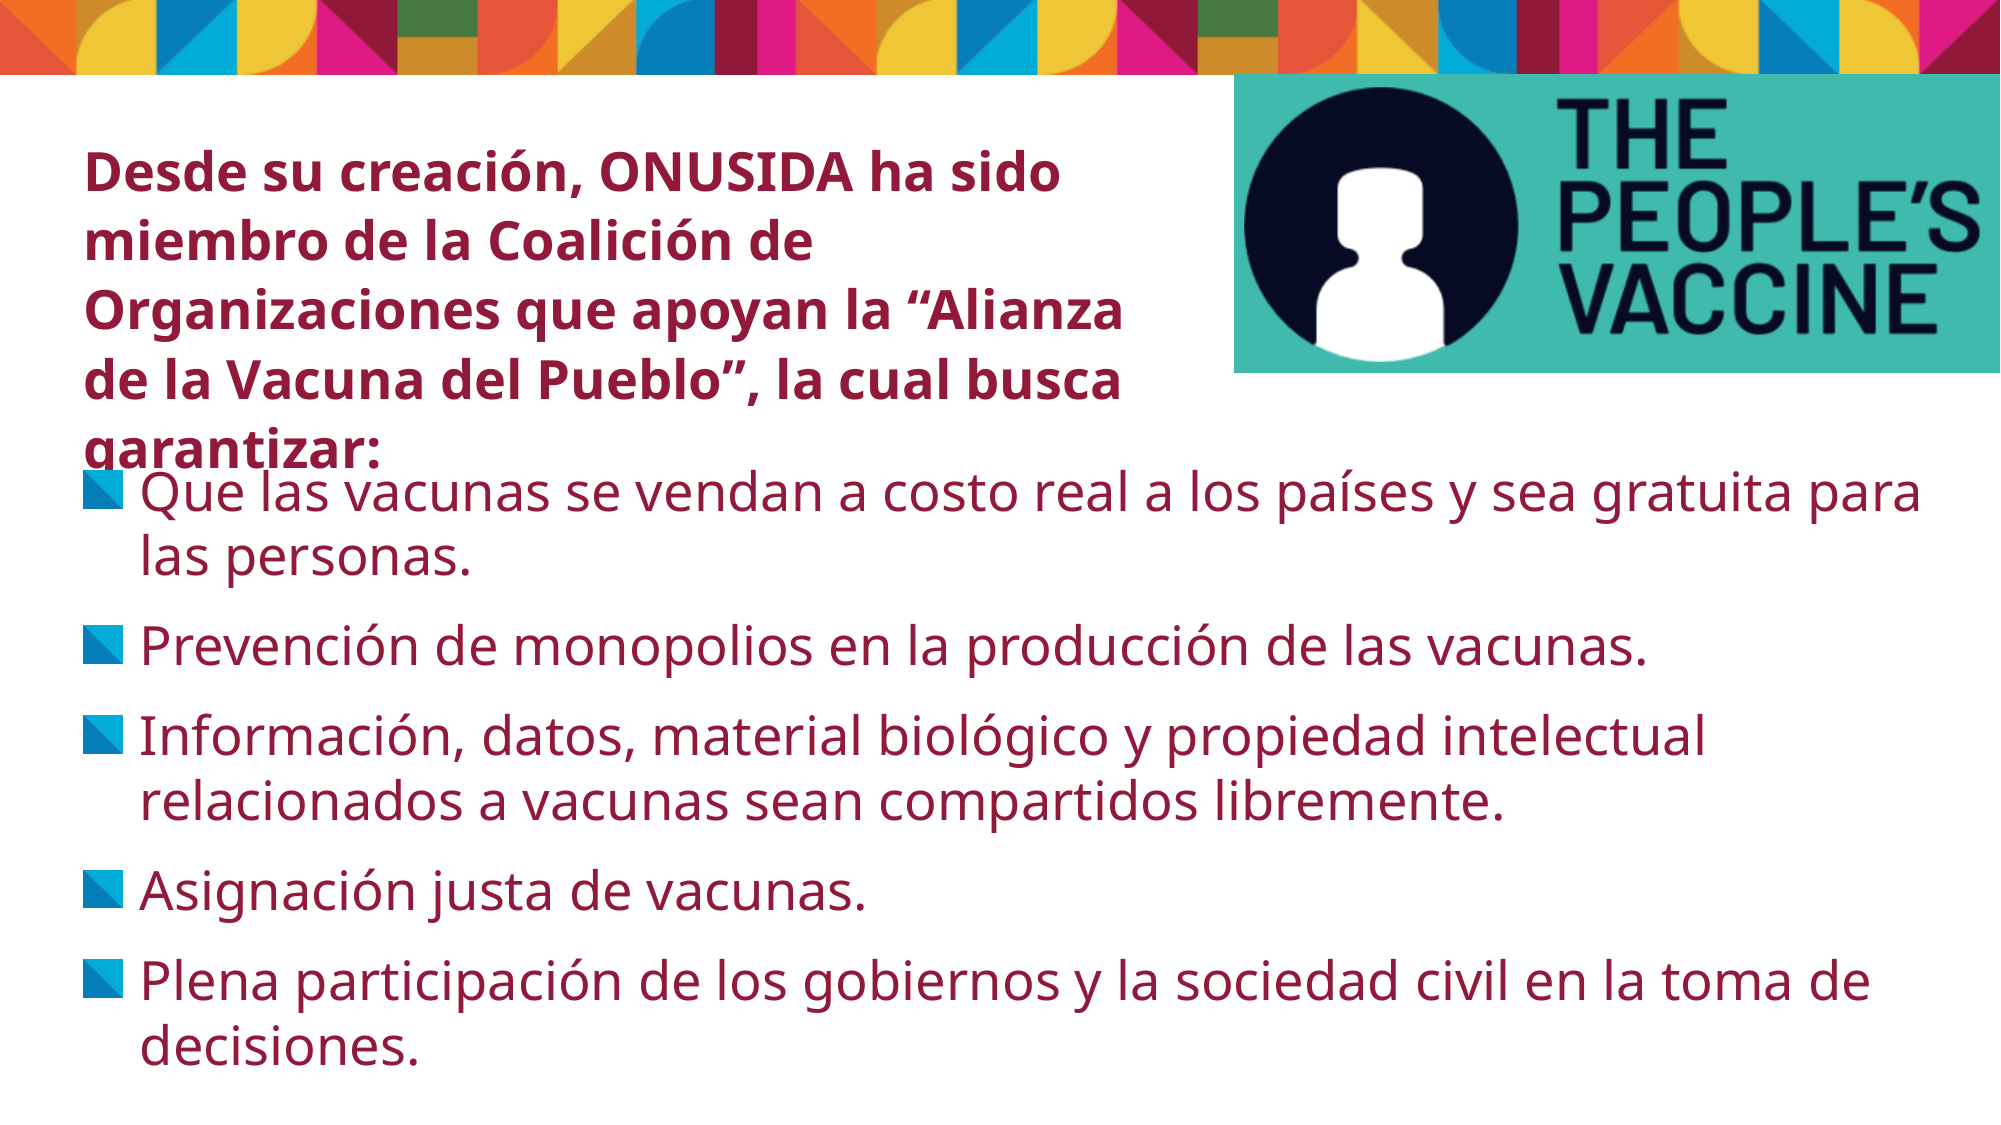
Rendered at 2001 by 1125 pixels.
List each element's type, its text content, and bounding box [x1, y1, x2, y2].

picture [715, 0, 958, 75]
text_box Que las vacunas se vendan a costo real a los países y sea gratuita para las personas. Prevención de monopolios en la producción de las vacunas. Información, datos, material biológico y propiedad intelectual relacionados a vacunas sean compartidos libremente. Asignación justa de vacunas. Plena participación de los gobiernos y la sociedad civil en la toma de decisiones. [68, 449, 1957, 1084]
text_box Desde su creación, ONUSIDA ha sido miembro de la Coalición de Organizaciones que apoyan la “Alianza de la Vacuna del Pueblo”, la cual busca garantizar: [68, 99, 1203, 449]
picture [0, 0, 157, 75]
picture [237, 0, 637, 75]
picture [1038, 0, 2000, 373]
